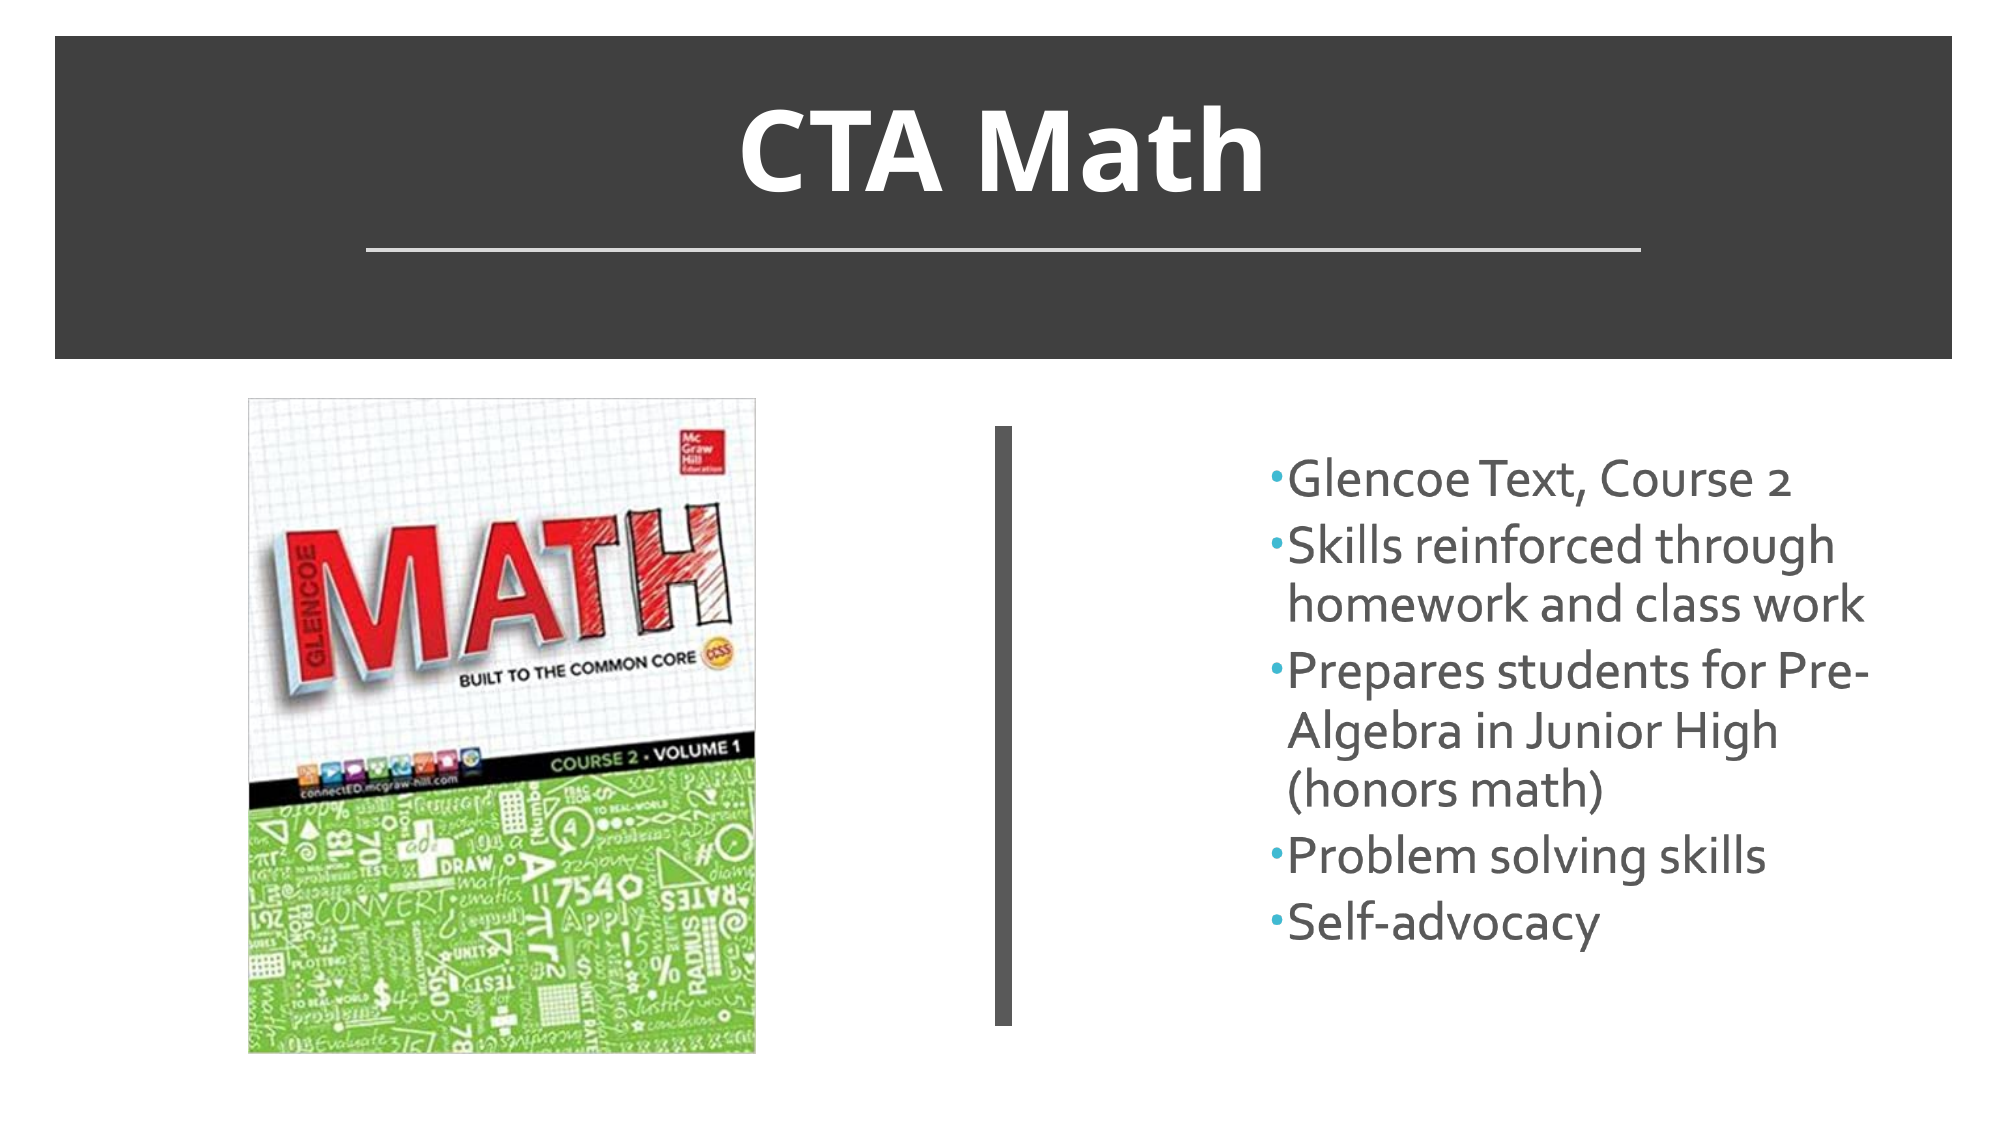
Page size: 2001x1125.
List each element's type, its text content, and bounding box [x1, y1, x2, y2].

text_box [64, 45, 1942, 350]
picture [1057, 403, 1953, 1049]
picture [248, 398, 756, 1054]
title CTA Math [89, 71, 1917, 224]
